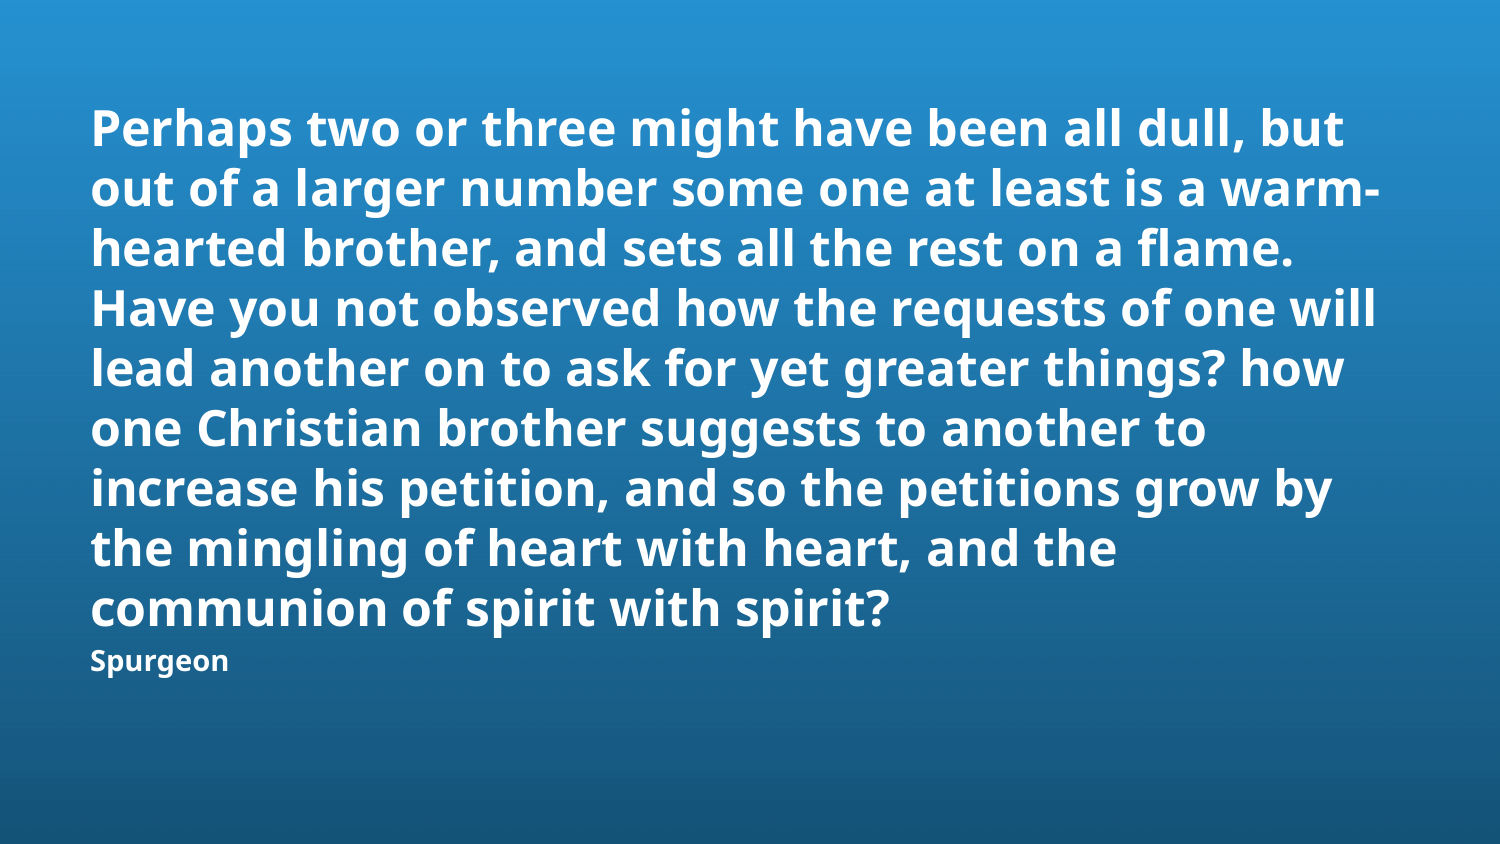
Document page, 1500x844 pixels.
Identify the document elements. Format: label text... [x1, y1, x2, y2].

picture [0, 0, 1500, 844]
list Perhaps two or three might have been all dull, but out of a larger number some one at least is a warm-hearted brother, and sets all the rest on a flame. Have you not observed how the requests of one will lead another on to ask for yet greater things? how one Christian brother suggests to another to increase his petition, and so the petitions grow by the mingling of heart with heart, and the communion of spirit with spirit? Spurgeon [75, 88, 1425, 754]
